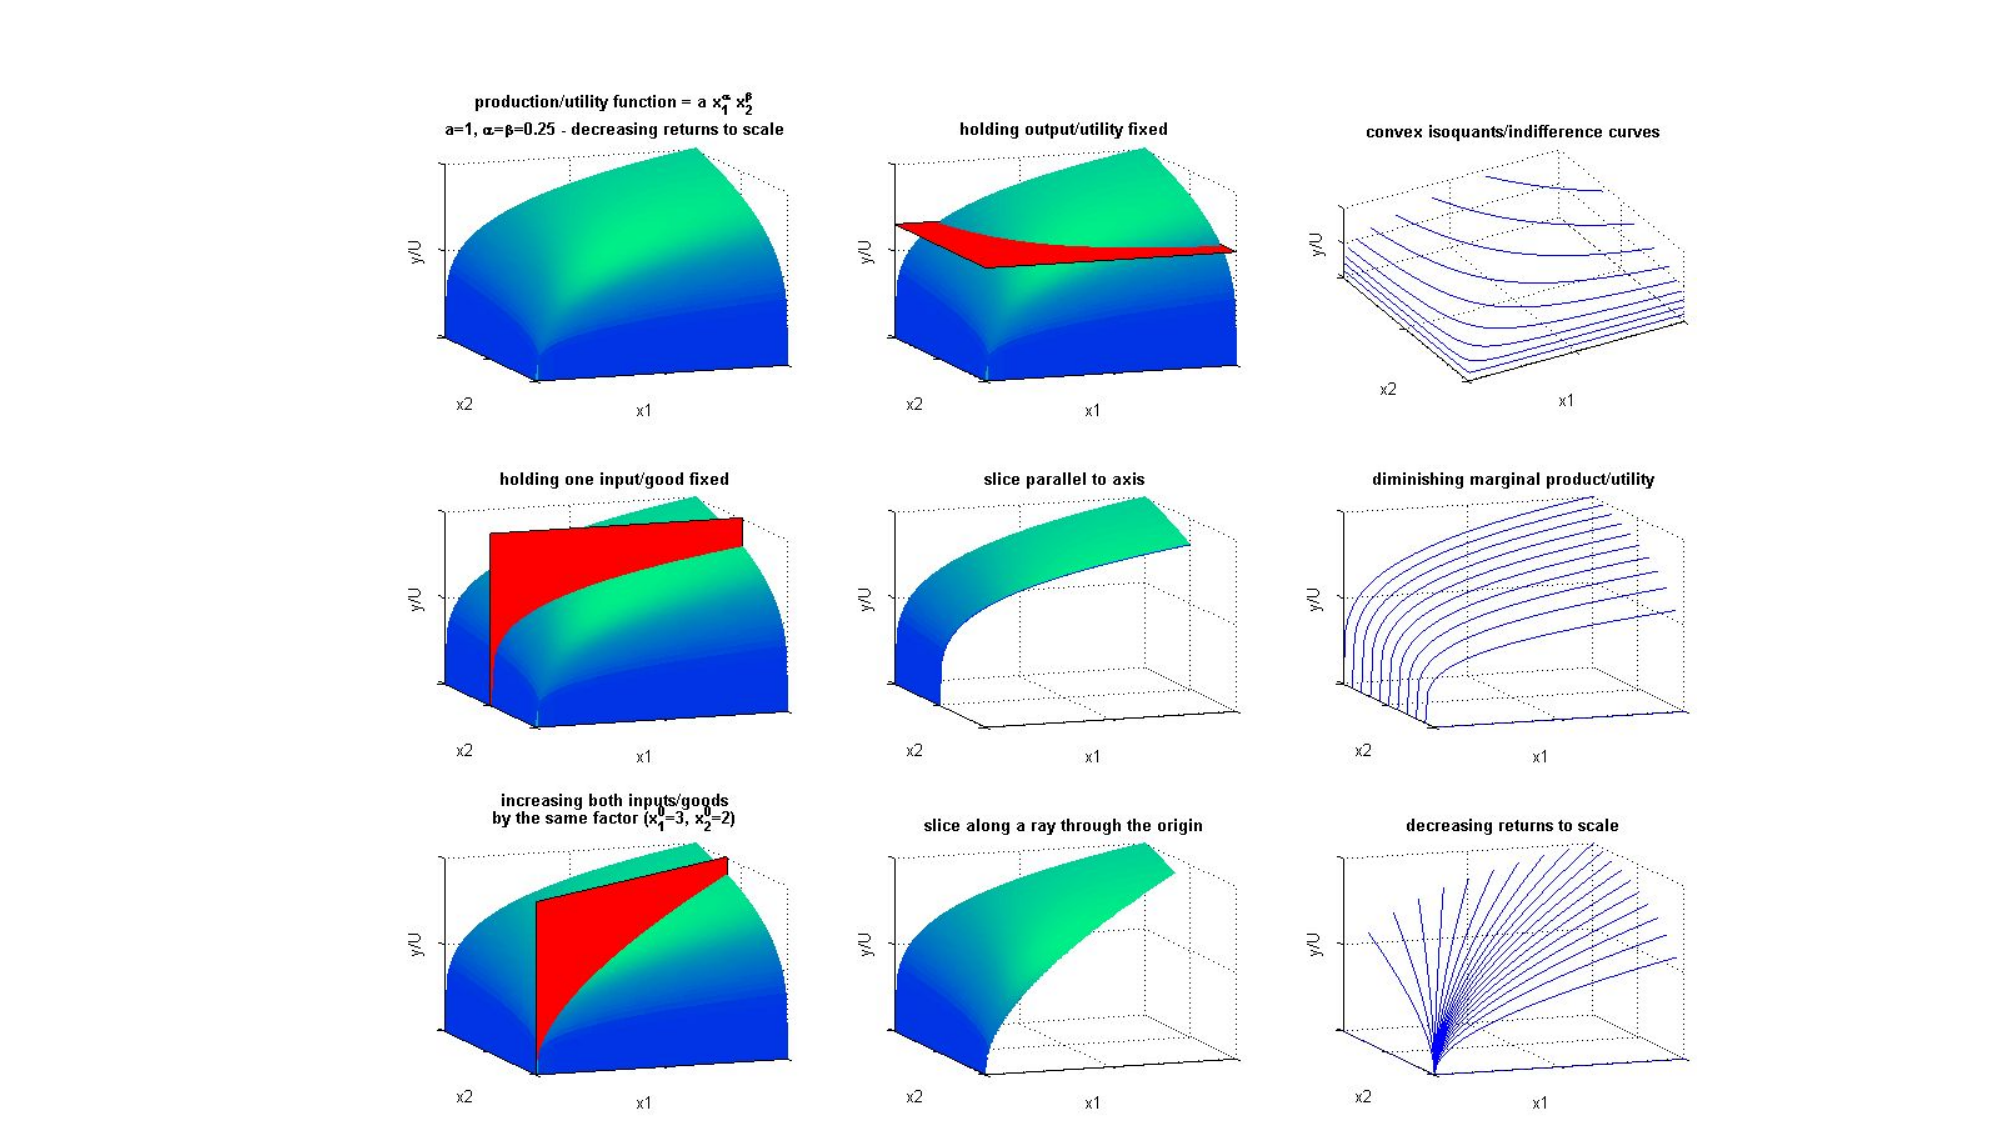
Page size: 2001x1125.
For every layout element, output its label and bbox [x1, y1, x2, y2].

picture [397, 75, 1697, 1125]
